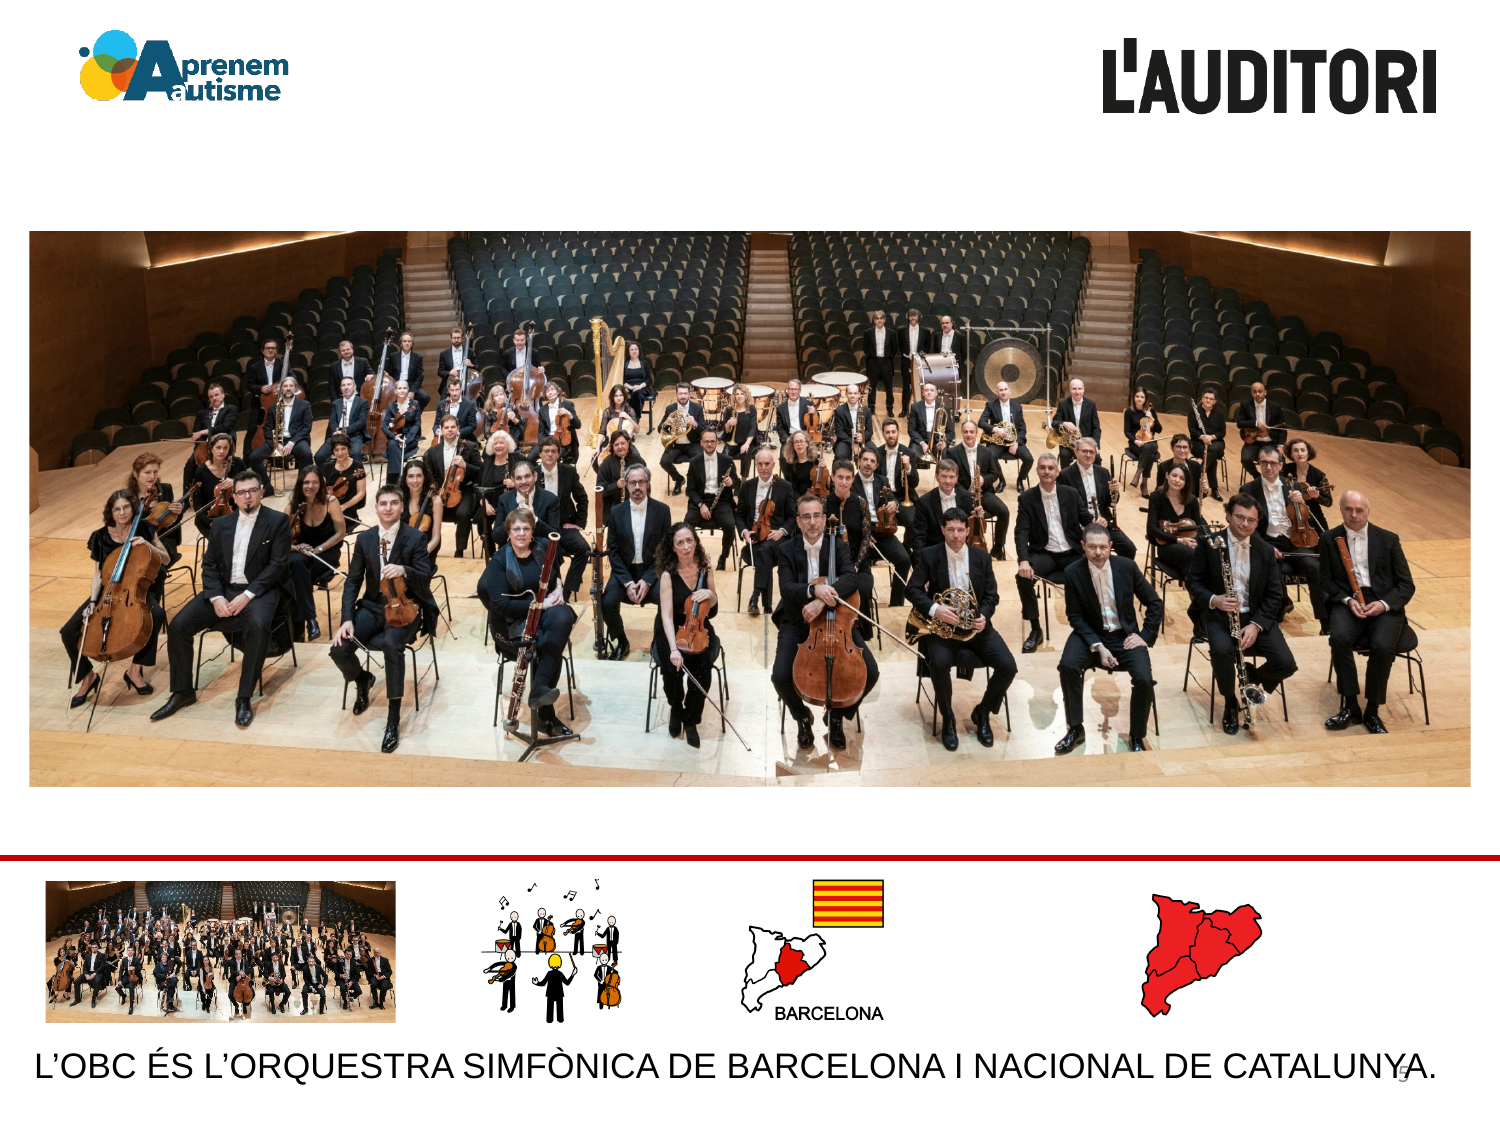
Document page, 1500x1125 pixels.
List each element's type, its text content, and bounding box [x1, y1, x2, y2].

picture [29, 231, 1471, 787]
picture [1076, 19, 1461, 133]
picture [478, 878, 626, 1026]
picture [45, 881, 396, 1023]
picture [1134, 888, 1269, 1023]
picture [738, 876, 887, 1024]
text_box L’OBC ÉS L’ORQUESTRA SIMFÒNICA DE BARCELONA I NACIONAL DE CATALUNYA.‎ [0, 993, 1459, 1093]
picture [57, 16, 309, 114]
slide_number 5 [1074, 1042, 1425, 1103]
